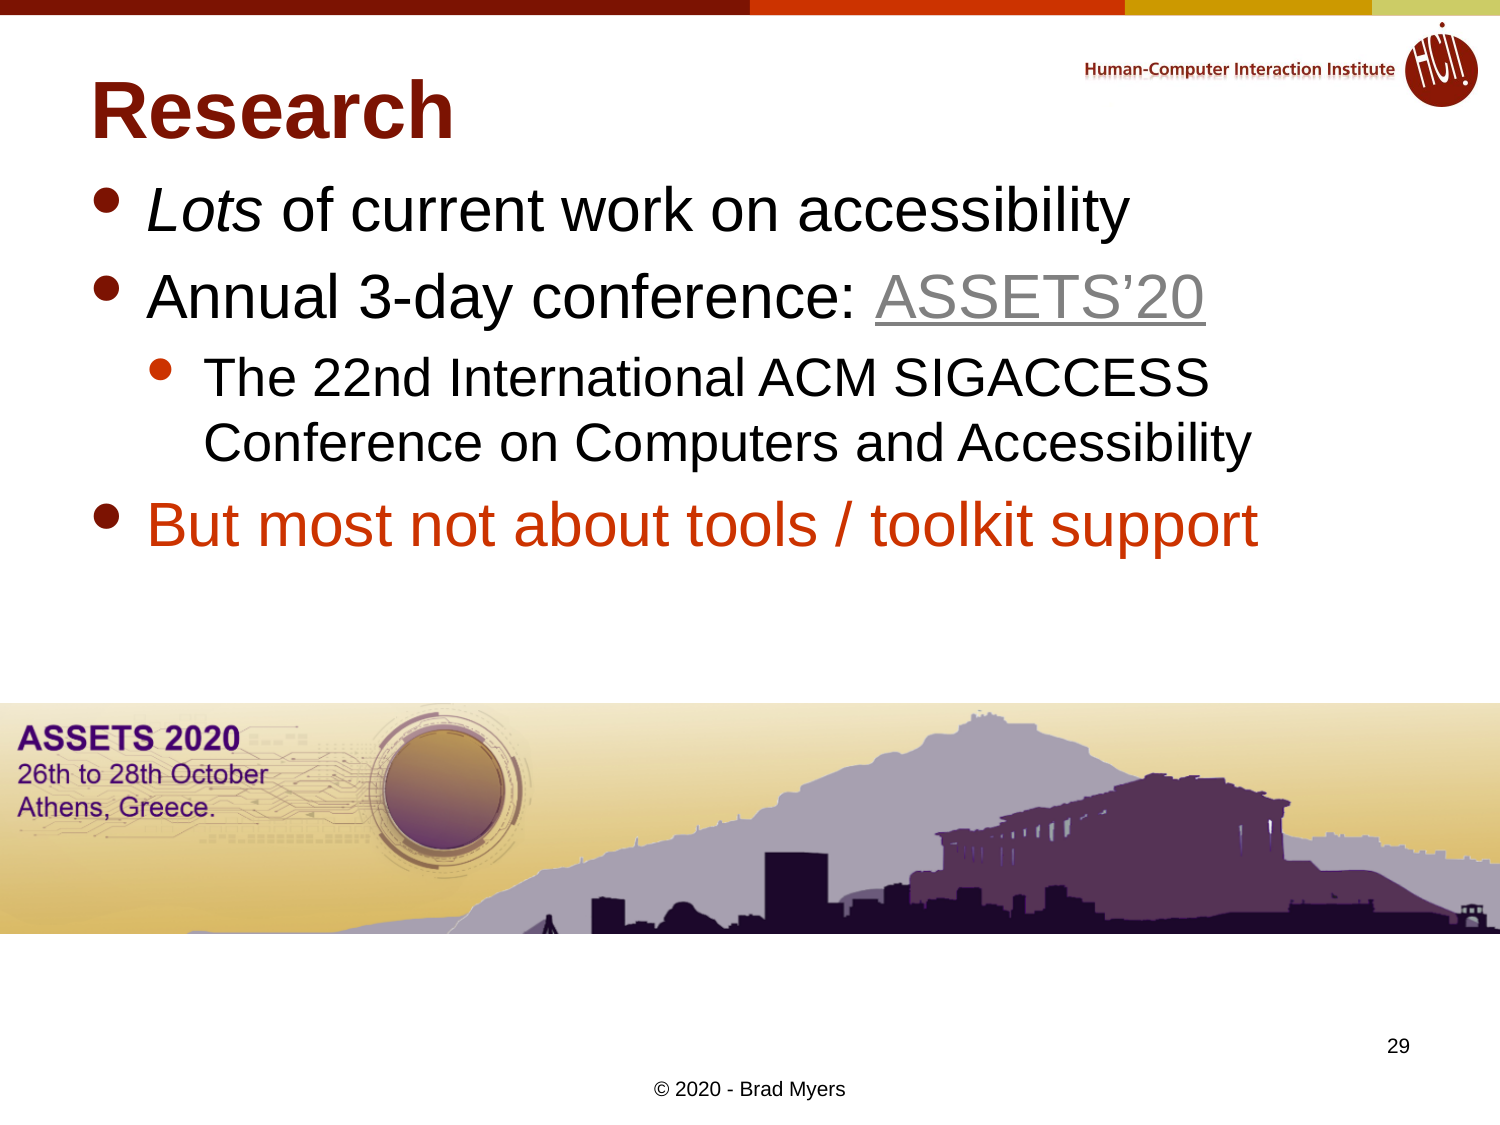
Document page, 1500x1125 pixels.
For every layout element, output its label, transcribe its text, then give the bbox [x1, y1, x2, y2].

list Lots of current work on accessibility Annual 3-day conference: ASSETS’20 The 22nd International ACM SIGACCESS Conference on Computers and Accessibility But most not about tools / toolkit support [74, 161, 1426, 702]
footer © 2020 - Brad Myers [512, 1067, 988, 1101]
picture [0, 703, 1500, 934]
slide_number 29 [1074, 1024, 1426, 1101]
title Research [74, 19, 1313, 161]
picture [1313, 22, 1478, 107]
